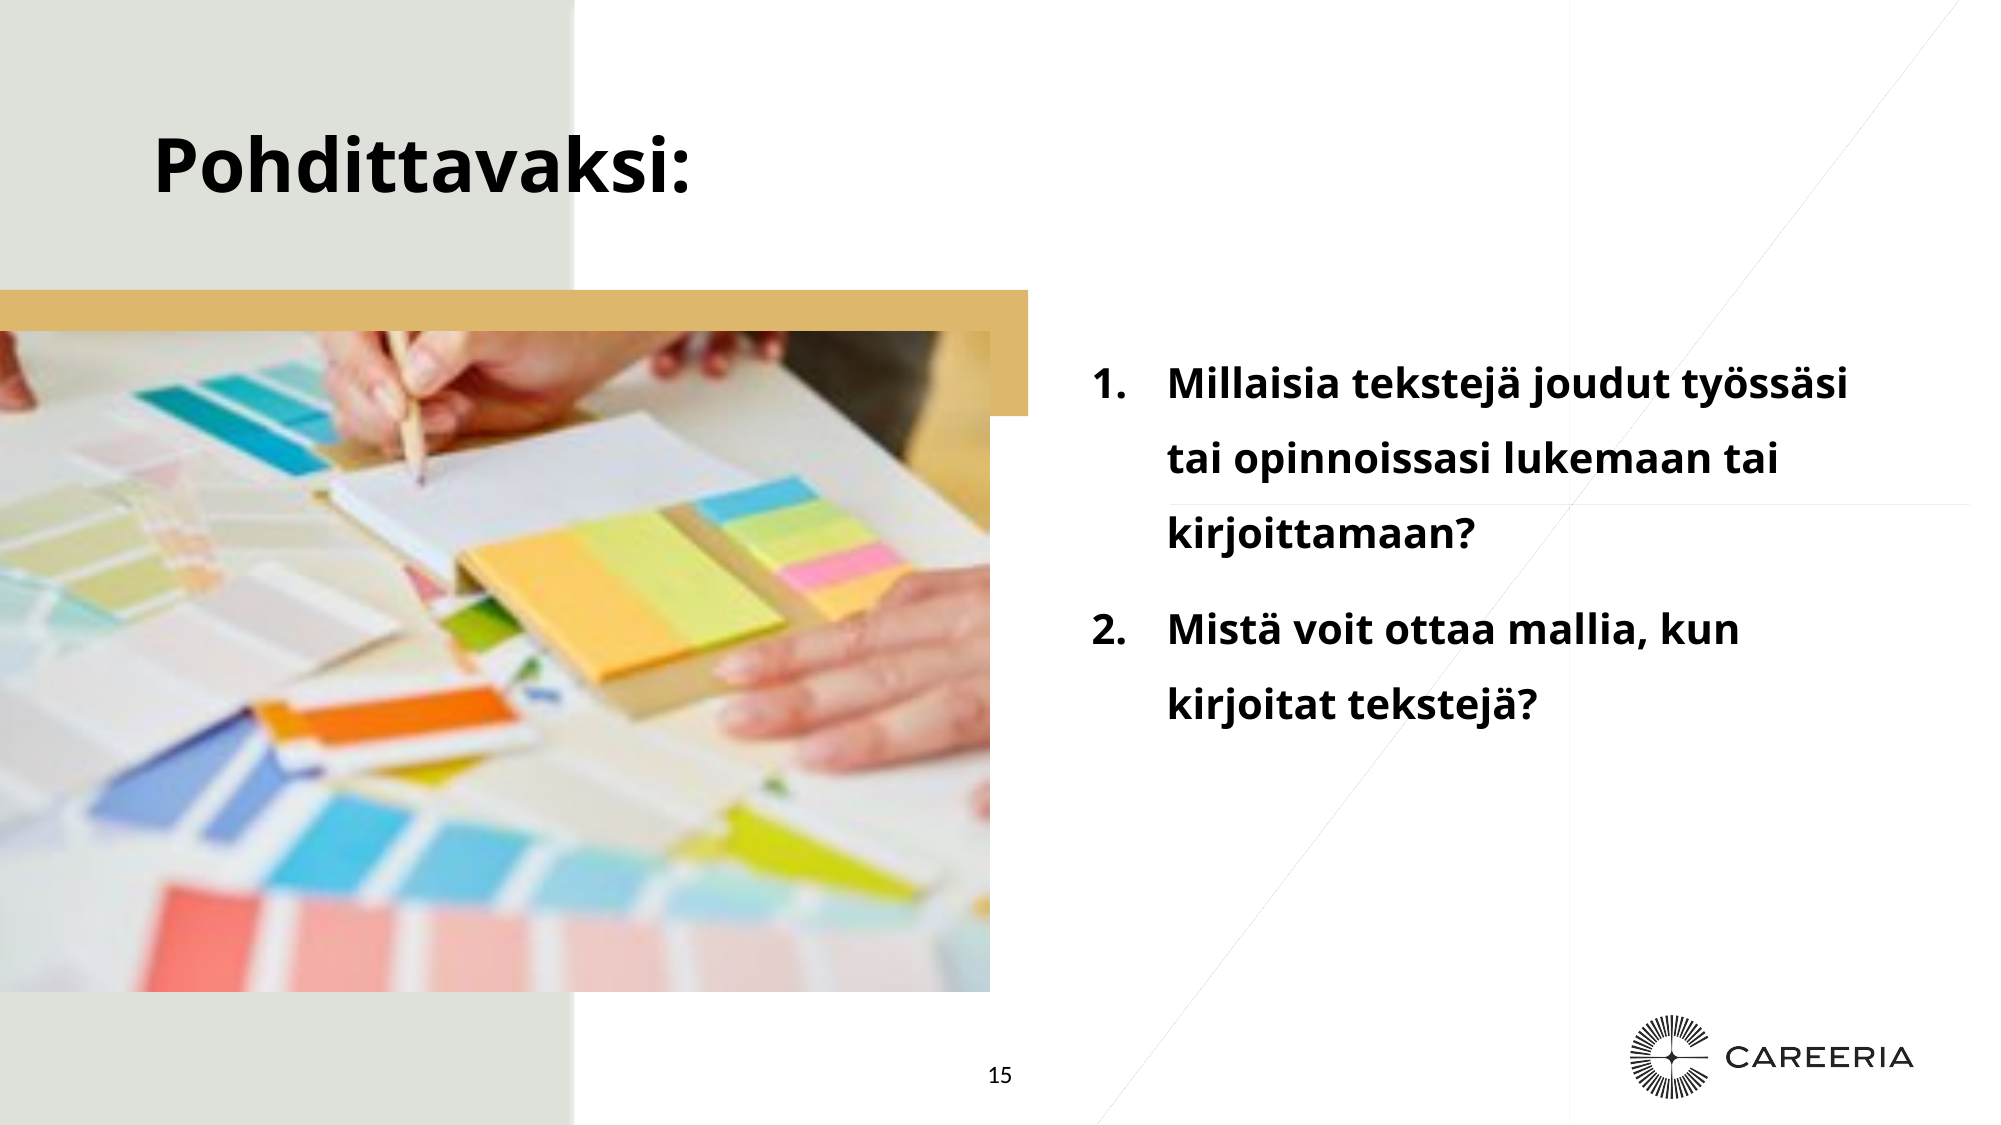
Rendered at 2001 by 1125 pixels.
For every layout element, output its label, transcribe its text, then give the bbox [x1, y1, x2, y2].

picture [0, 331, 990, 992]
picture [1086, 0, 2000, 1125]
list Millaisia tekstejä joudut työssäsi tai opinnoissasi lukemaan tai kirjoittamaan? Mistä voit ottaa mallia, kun kirjoitat tekstejä? [1076, 331, 1927, 989]
slide_number 15 [967, 1043, 1033, 1104]
title Pohdittavaksi: [137, 59, 1863, 278]
